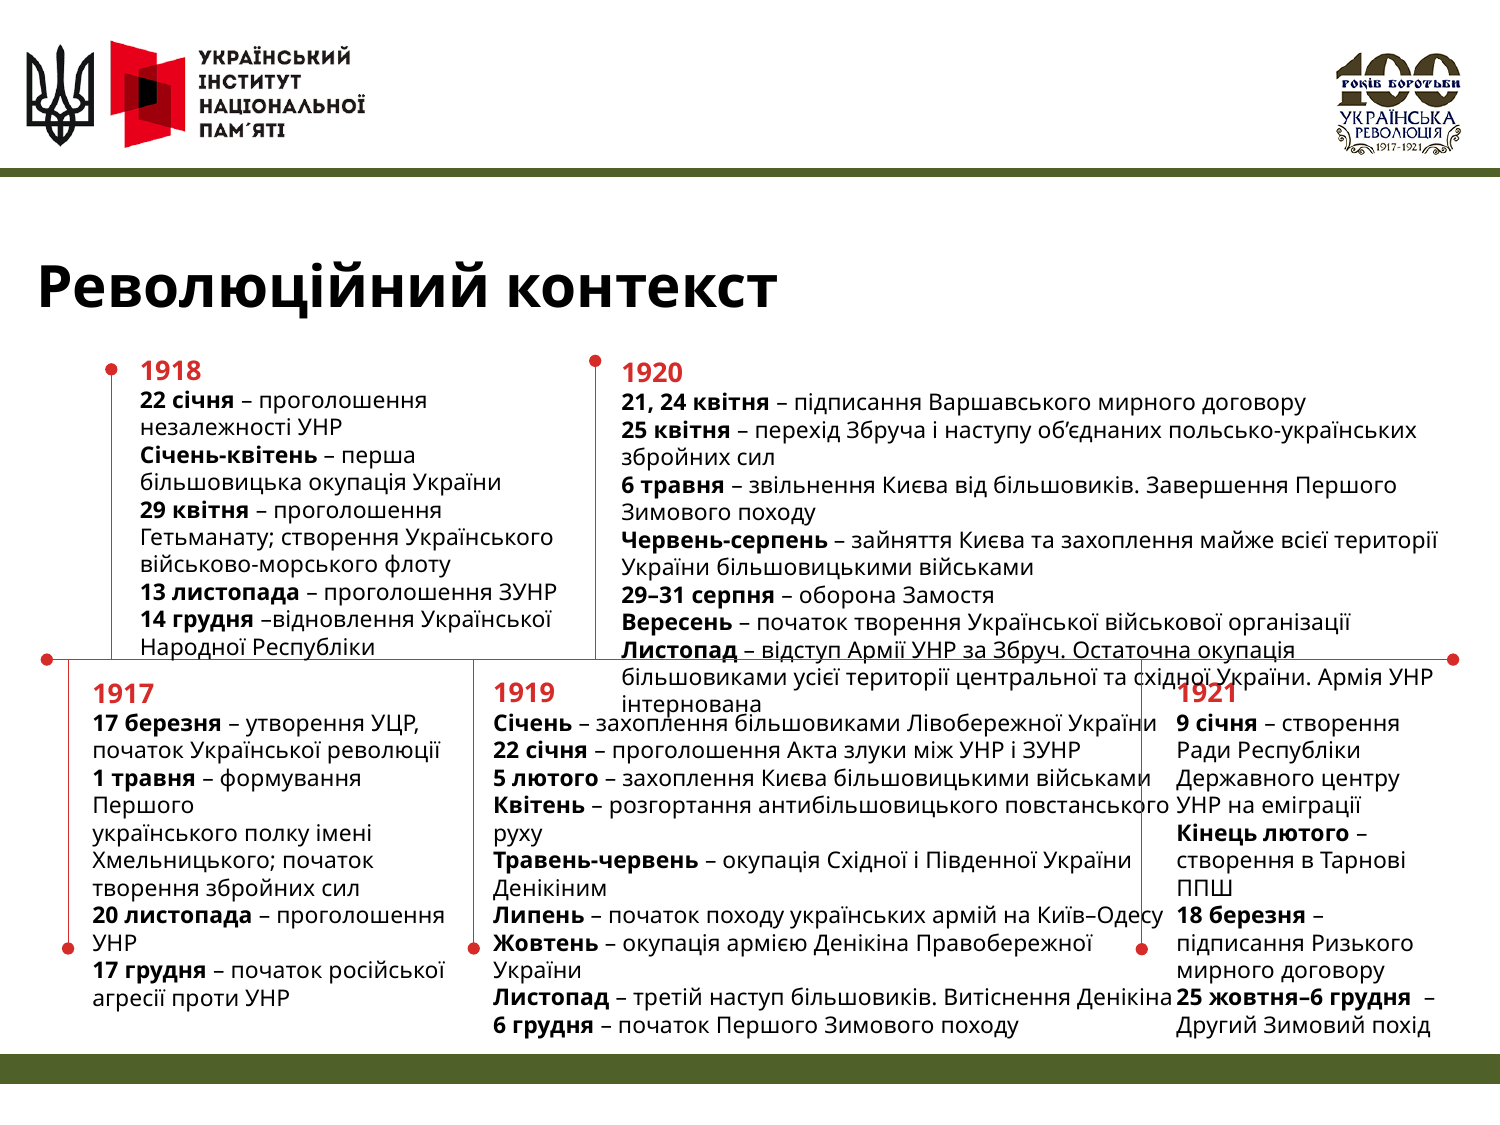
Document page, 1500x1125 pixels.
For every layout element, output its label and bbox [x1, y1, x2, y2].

text_box [0, 168, 1500, 1084]
picture [1333, 38, 1462, 168]
picture [20, 38, 400, 150]
